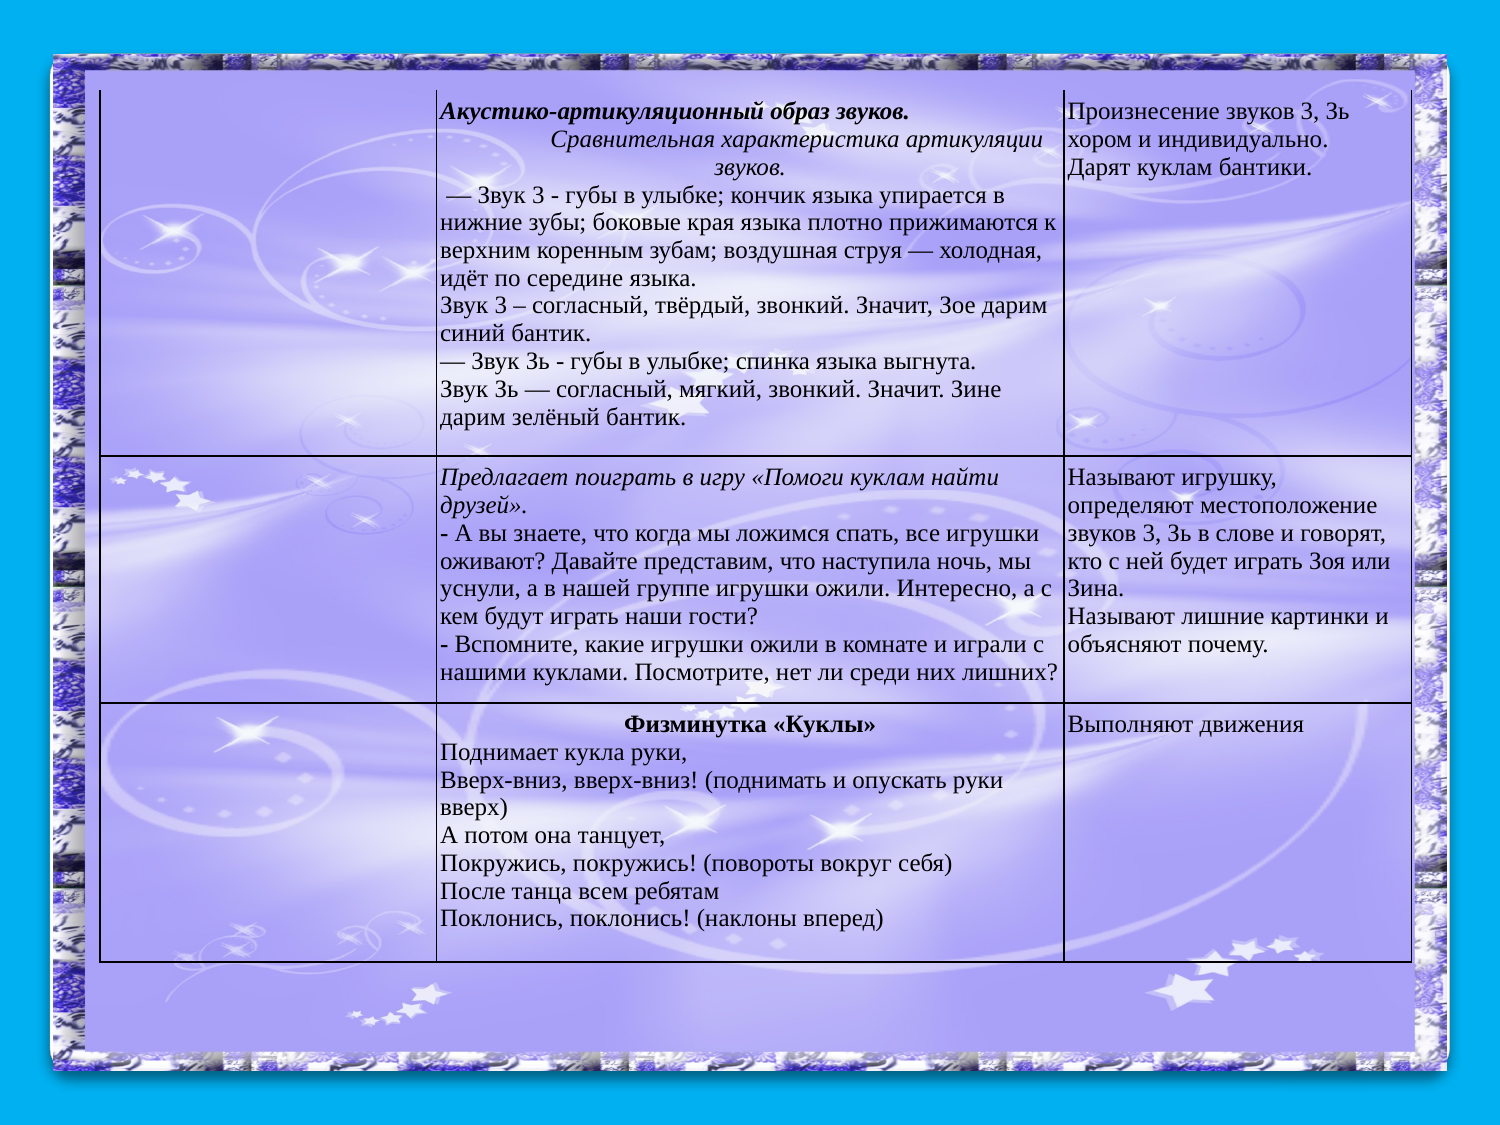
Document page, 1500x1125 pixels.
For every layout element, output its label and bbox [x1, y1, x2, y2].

picture [52, 54, 1448, 1070]
